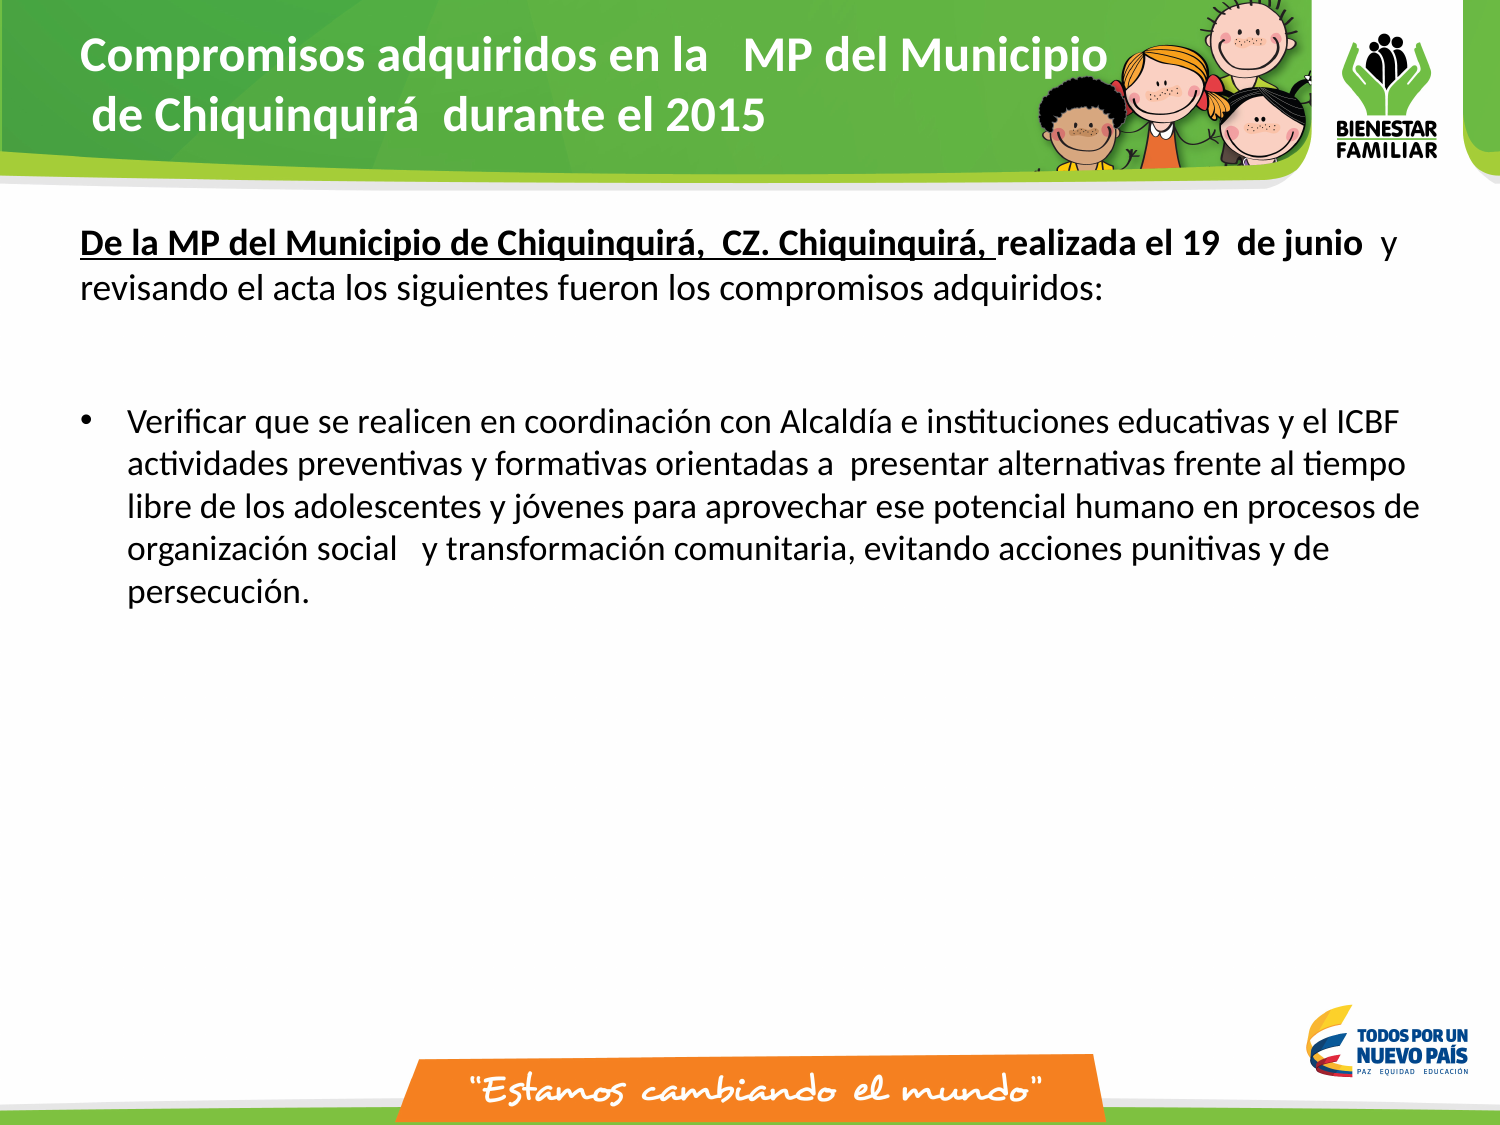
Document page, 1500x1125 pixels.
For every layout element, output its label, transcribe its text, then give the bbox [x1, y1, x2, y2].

text_box Compromisos adquiridos en la MP del Municipio de Chiquinquirá durante el 2015 [65, 14, 1187, 149]
text_box De la MP del Municipio de Chiquinquirá, CZ. Chiquinquirá, realizada el 19 de junio y revisando el acta los siguientes fueron los compromisos adquiridos: Verificar que se realicen en coordinación con Alcaldía e instituciones educativas y el ICBF actividades preventivas y formativas orientadas a presentar alternativas frente al tiempo libre de los adolescentes y jóvenes para aprovechar ese potencial humano en procesos de organización social y transformación comunitaria, evitando acciones punitivas y de persecución. [65, 210, 1442, 618]
picture [0, 0, 1500, 1125]
